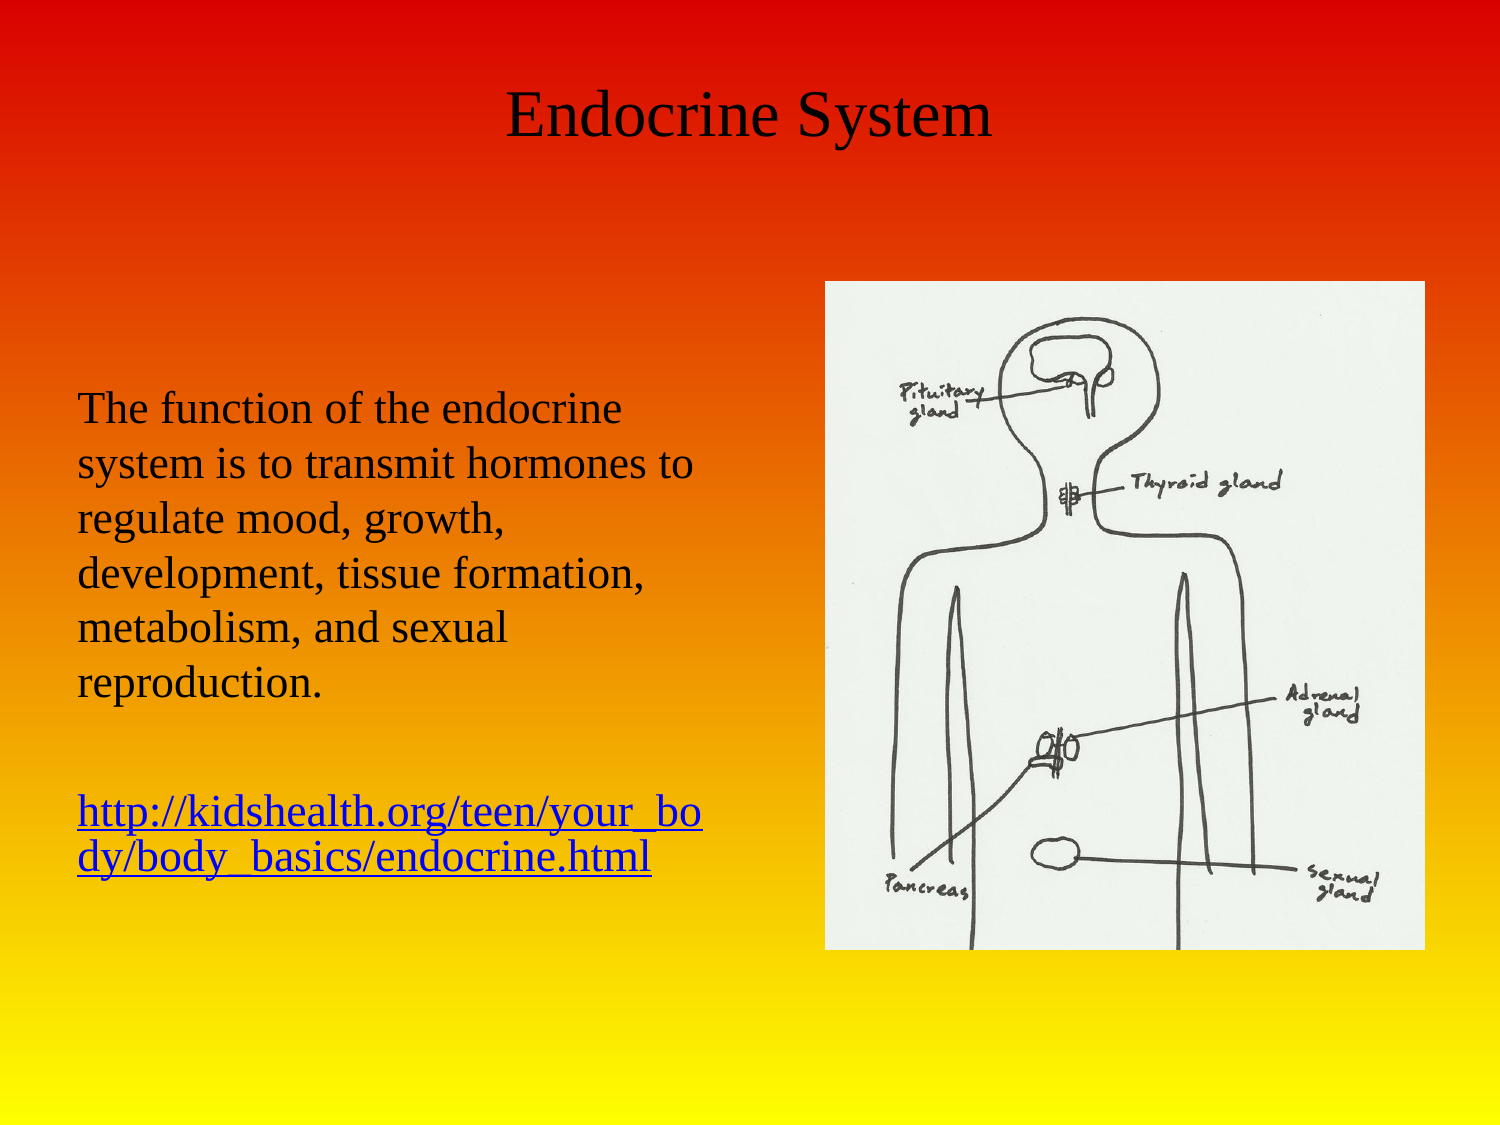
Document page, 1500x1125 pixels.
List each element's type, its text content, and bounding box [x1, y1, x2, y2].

list The function of the endocrine system is to transmit hormones to regulate mood, growth, development, tissue formation, metabolism, and sexual reproduction. http://kidshealth.org/teen/your_body/body_basics/endocrine.html [62, 370, 738, 1125]
title Endocrine System [75, 45, 1425, 175]
picture [824, 281, 1425, 951]
